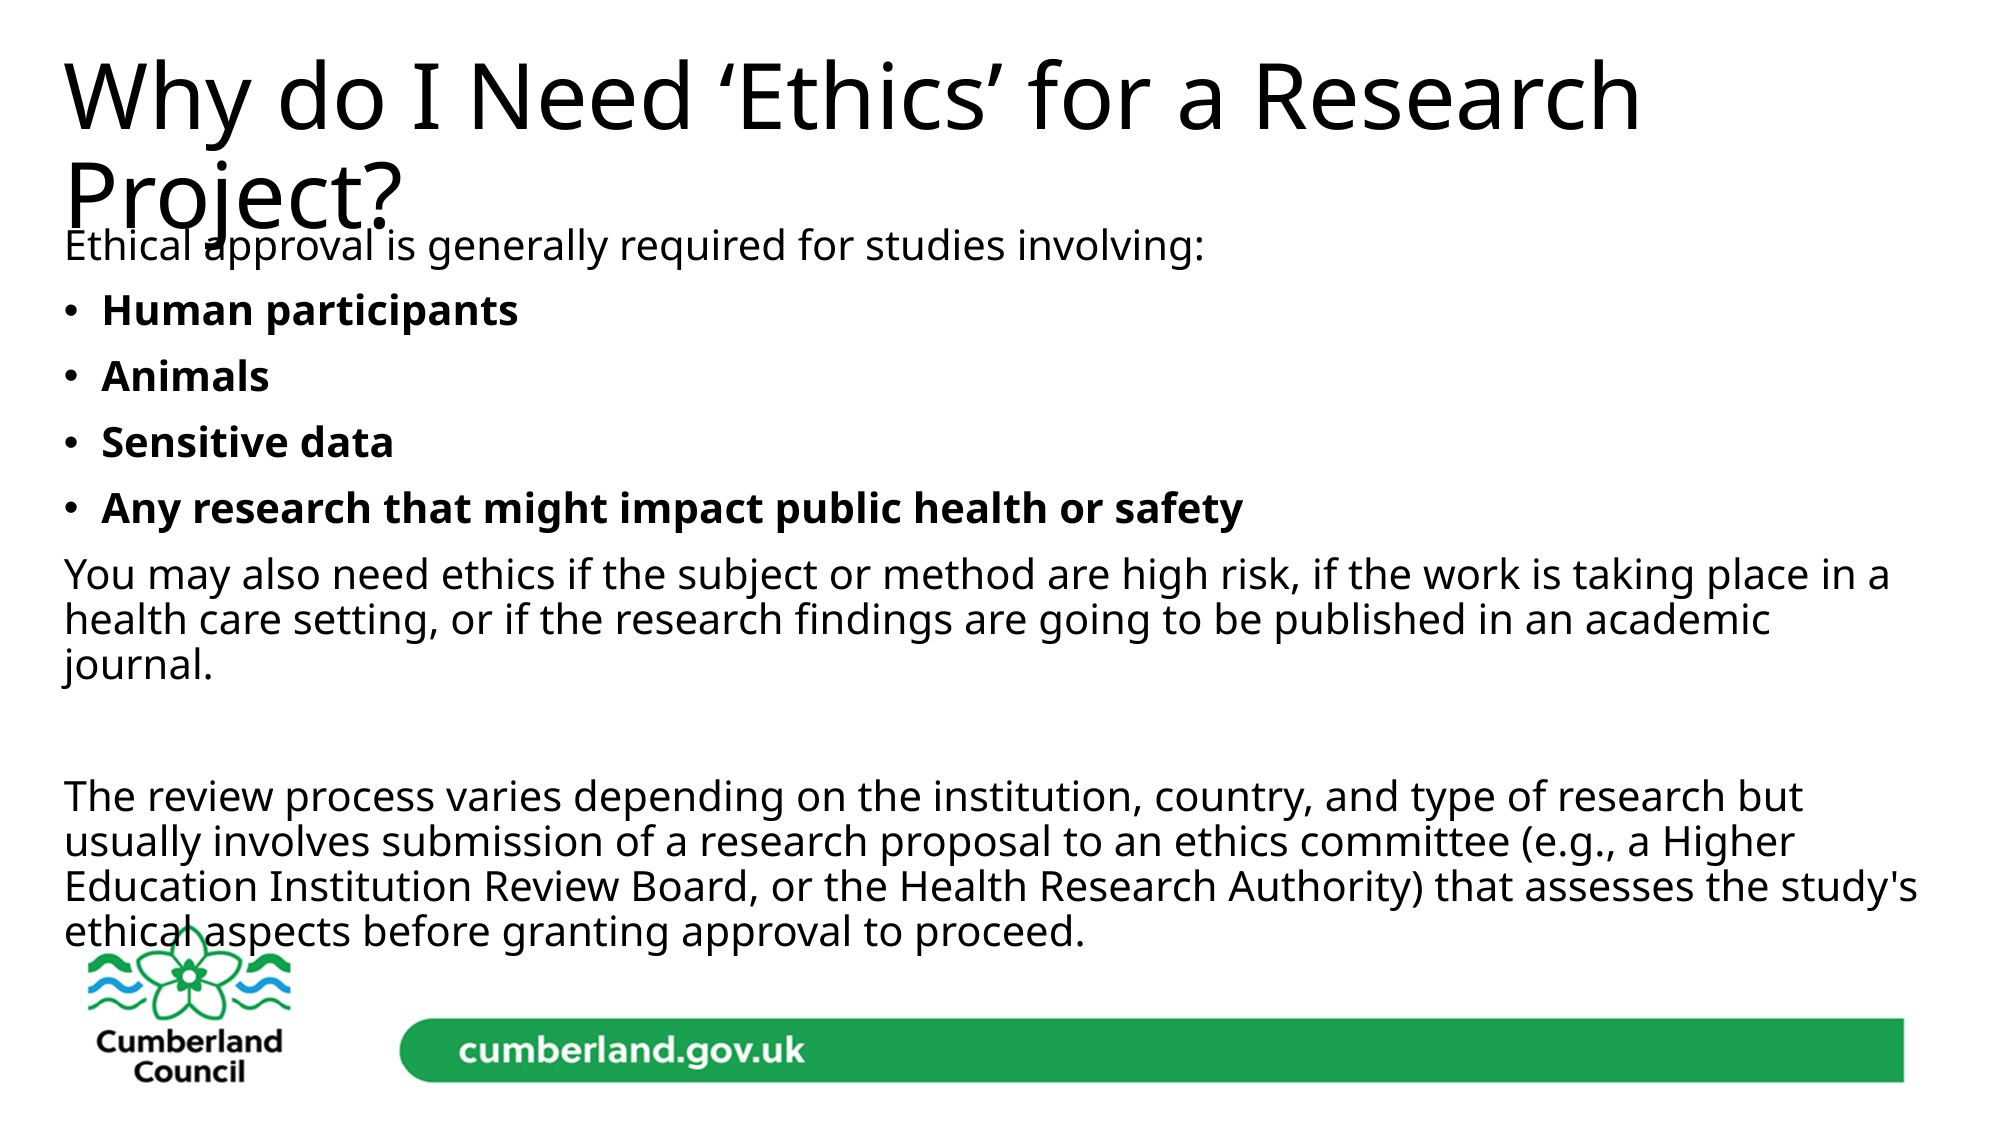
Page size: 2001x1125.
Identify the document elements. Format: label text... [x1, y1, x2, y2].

picture [0, 882, 2000, 1125]
list Ethical approval is generally required for studies involving: Human participants Animals Sensitive data Any research that might impact public health or safety You may also need ethics if the subject or method are high risk, if the work is taking place in a health care setting, or if the research findings are going to be published in an academic journal. The review process varies depending on the institution, country, and type of research but usually involves submission of a research proposal to an ethics committee (e.g., a Higher Education Institution Review Board, or the Health Research Authority) that assesses the study's ethical aspects before granting approval to proceed. [48, 216, 1939, 882]
title Why do I Need ‘Ethics’ for a Research Project? [48, 40, 1774, 216]
